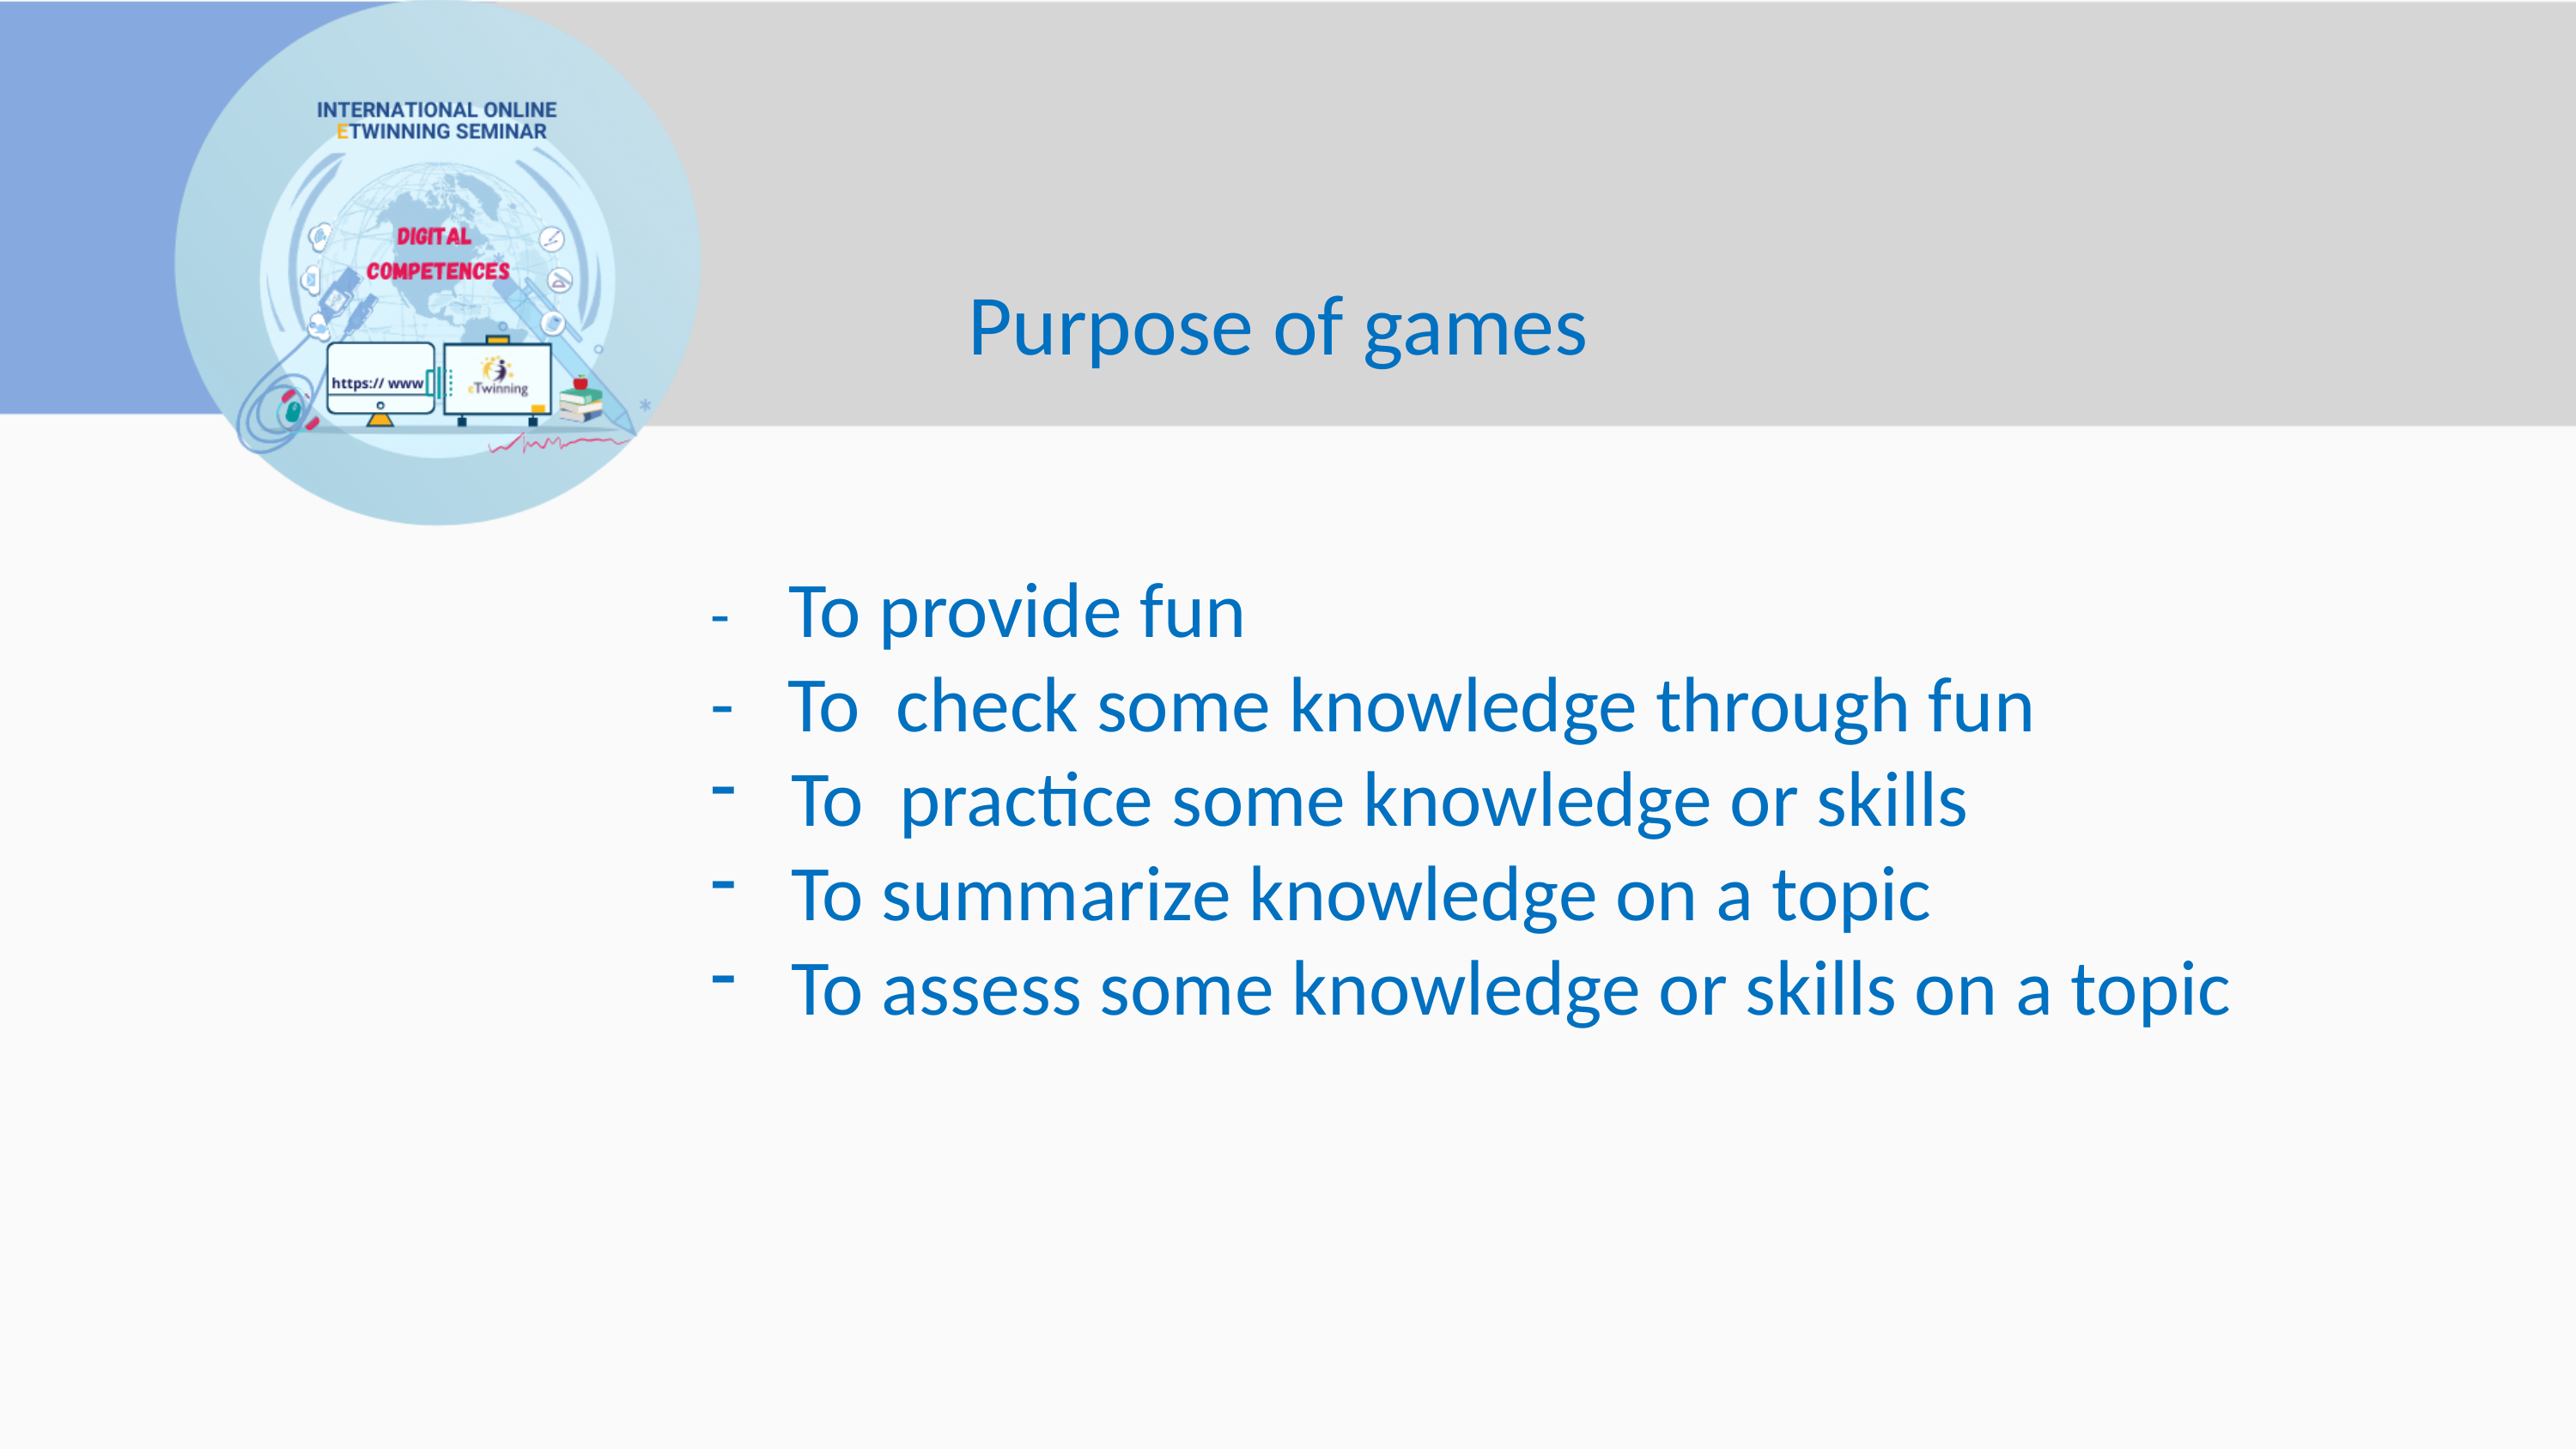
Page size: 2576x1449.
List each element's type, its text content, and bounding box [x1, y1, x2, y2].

picture [0, 0, 2576, 1449]
text_box - To provide fun - To check some knowledge through fun To practice some knowledge or skills To summarize knowledge on a topic To assess some knowledge or skills on a topic [697, 552, 2265, 1115]
text_box Purpose of games [955, 263, 1664, 379]
